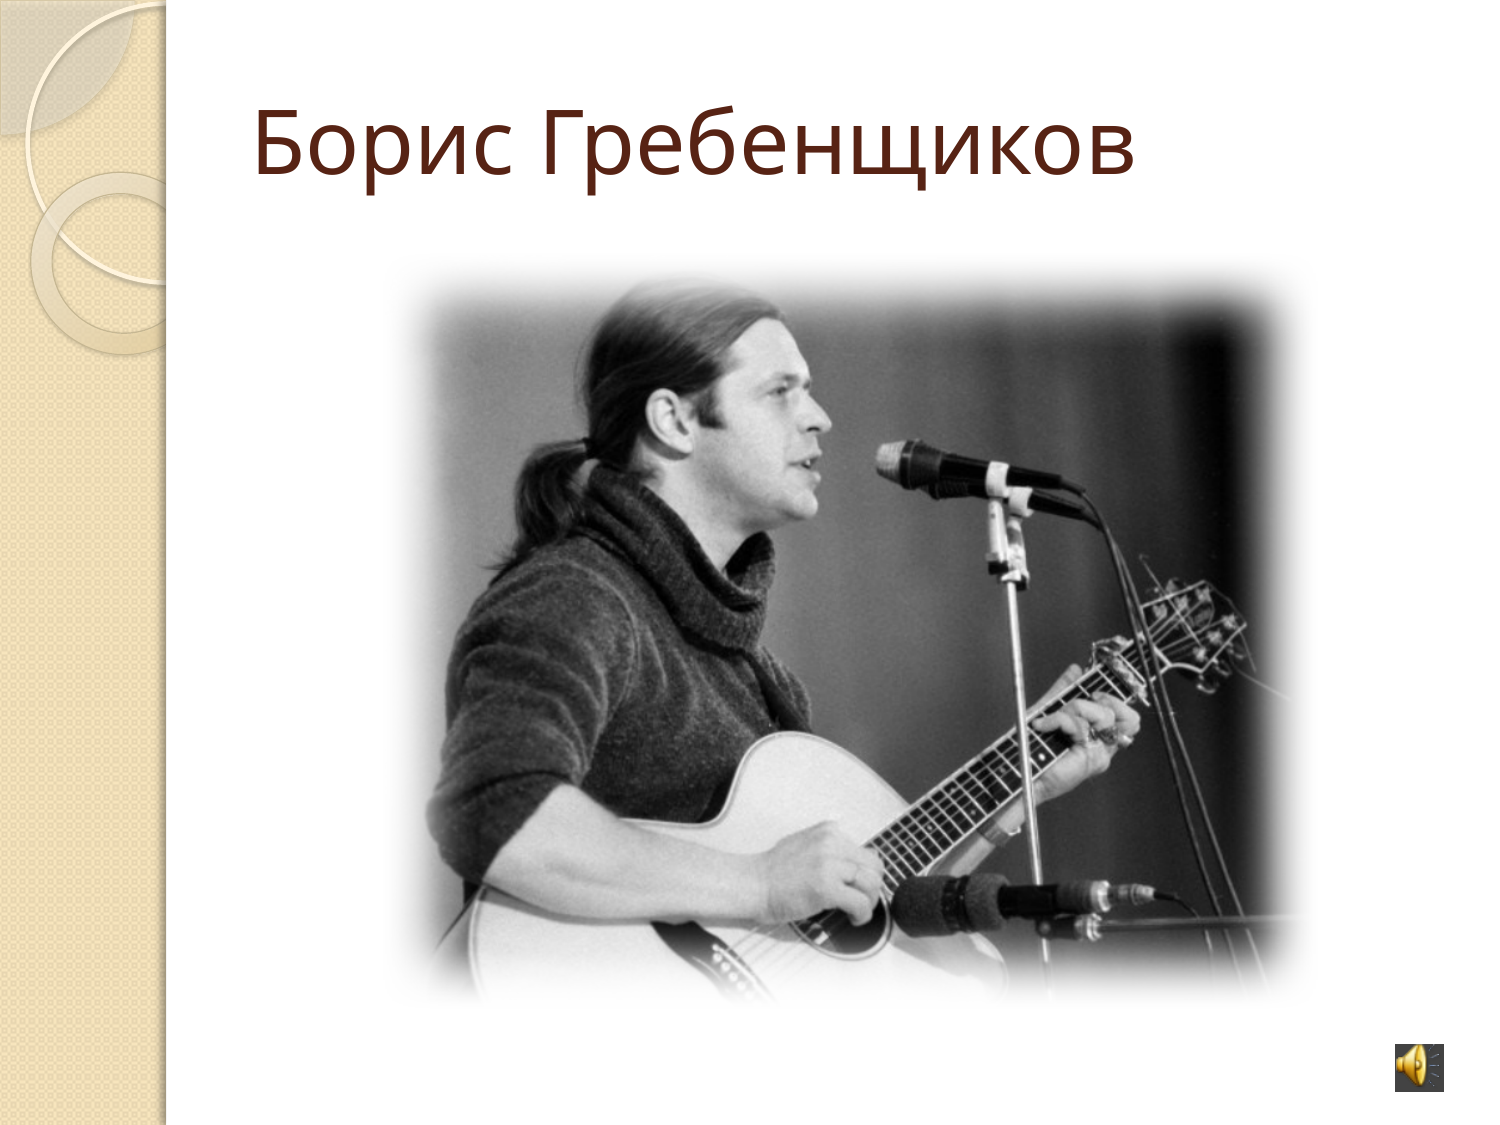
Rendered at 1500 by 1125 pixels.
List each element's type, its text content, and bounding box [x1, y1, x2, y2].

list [381, 251, 1320, 1012]
picture [1394, 1042, 1445, 1094]
title Борис Гребенщиков [235, 45, 1466, 233]
